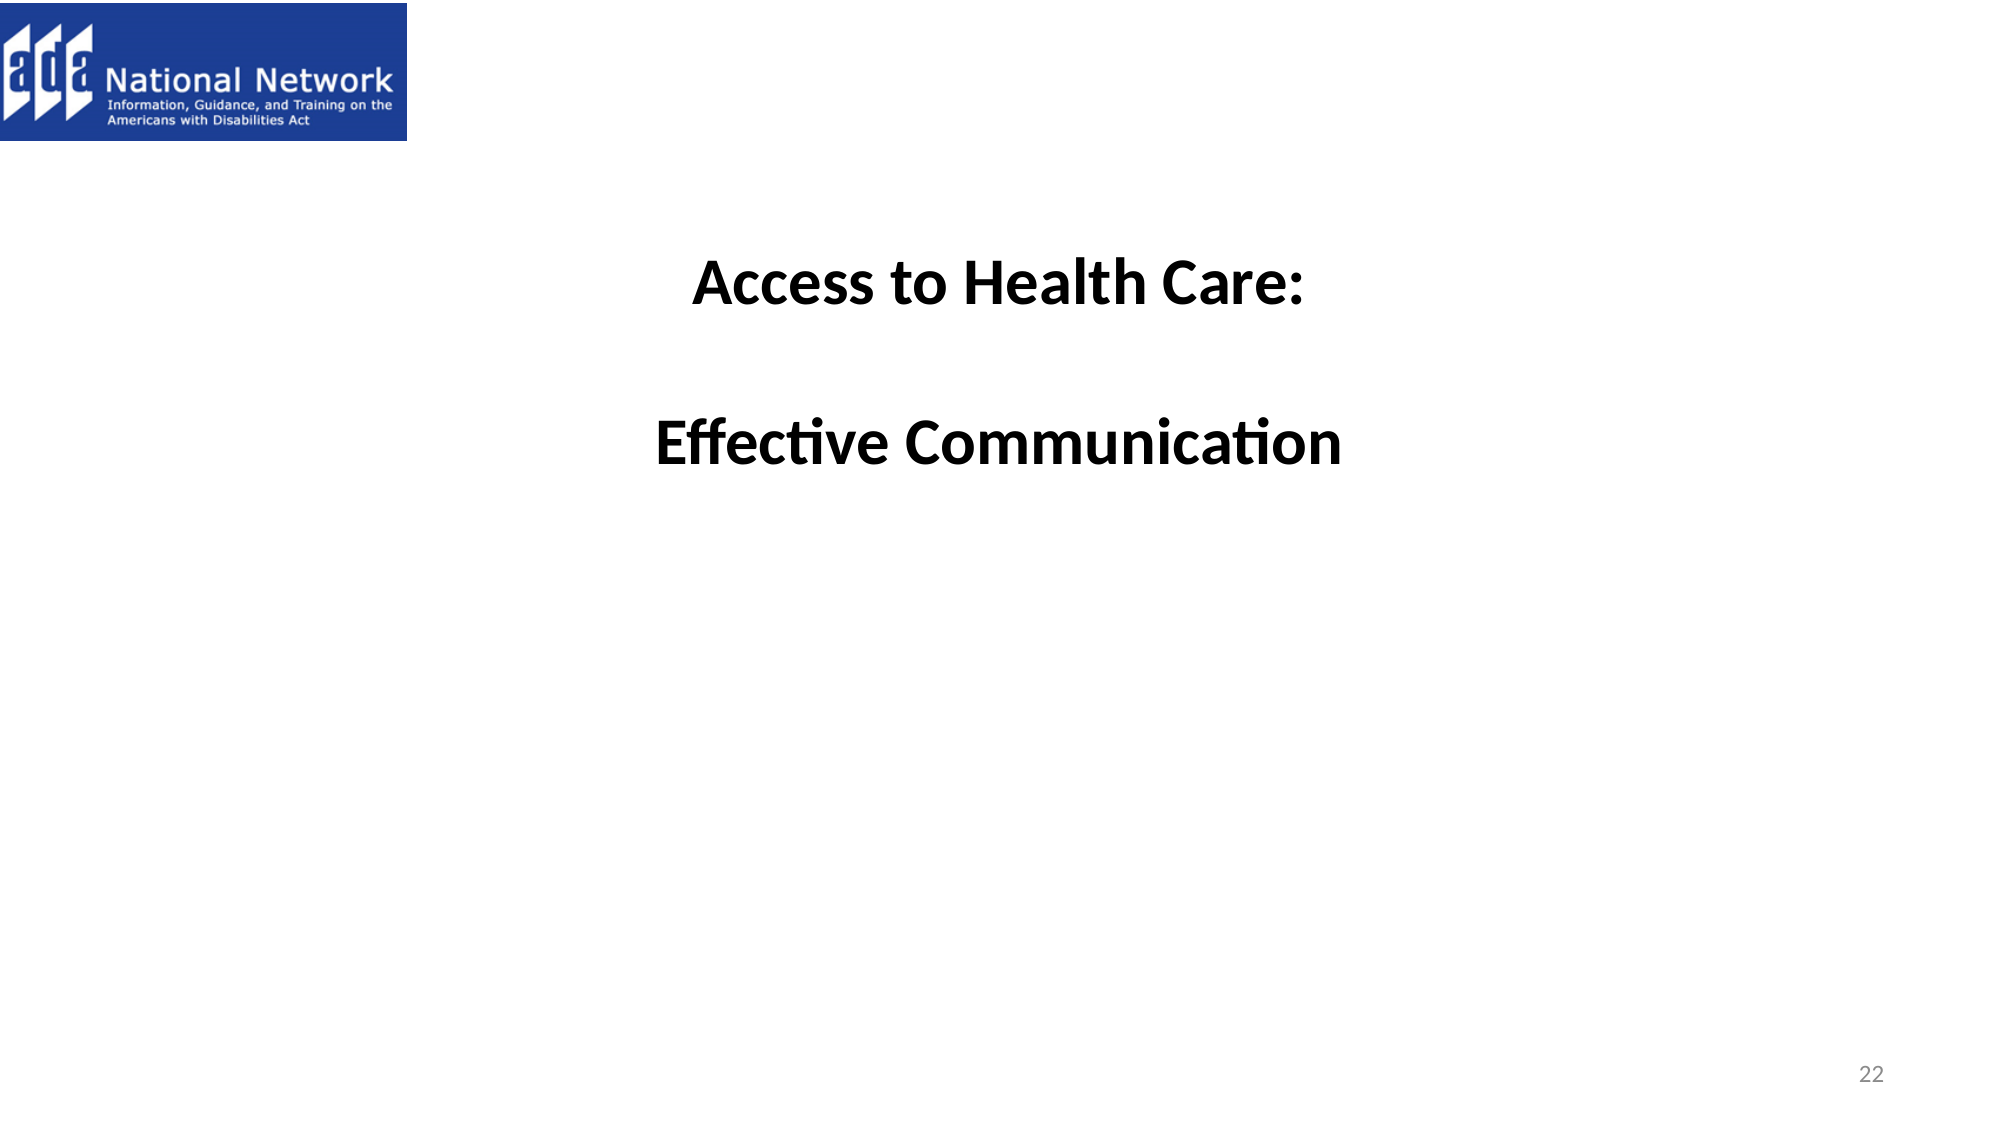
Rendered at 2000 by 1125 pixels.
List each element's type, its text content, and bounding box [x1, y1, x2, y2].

title Access to Health Care: Effective Communication [0, 145, 2000, 650]
picture [0, 2, 408, 141]
slide_number 22 [1432, 1042, 1900, 1103]
